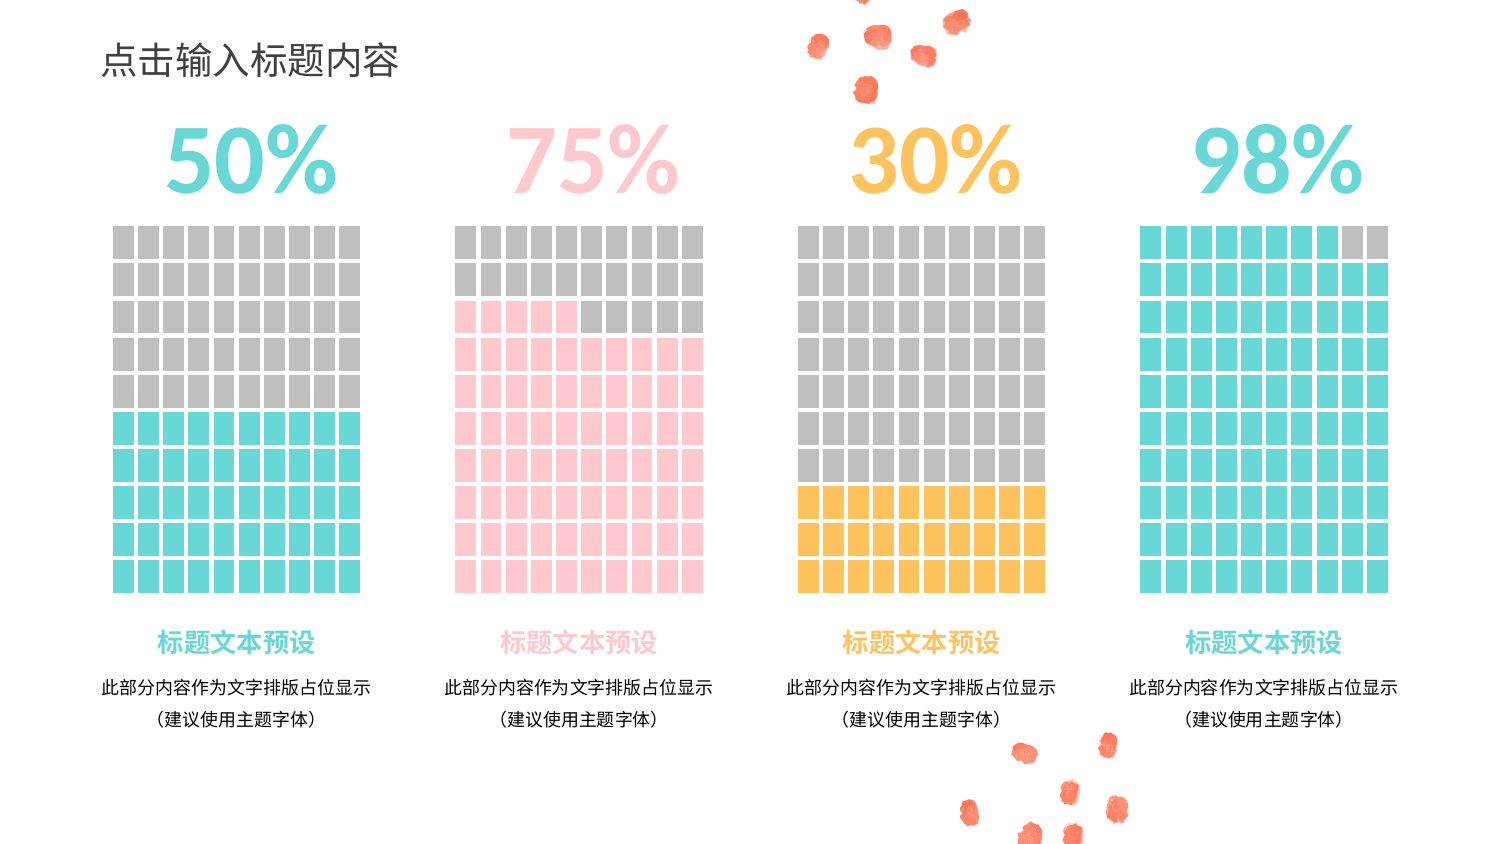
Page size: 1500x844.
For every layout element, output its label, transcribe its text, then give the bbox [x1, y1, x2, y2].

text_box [773, 110, 1071, 733]
picture [959, 732, 1139, 844]
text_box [88, 110, 386, 733]
picture [793, 0, 973, 105]
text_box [430, 110, 728, 733]
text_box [1115, 110, 1413, 733]
text_box 点击输入标题内容 [100, 28, 450, 91]
